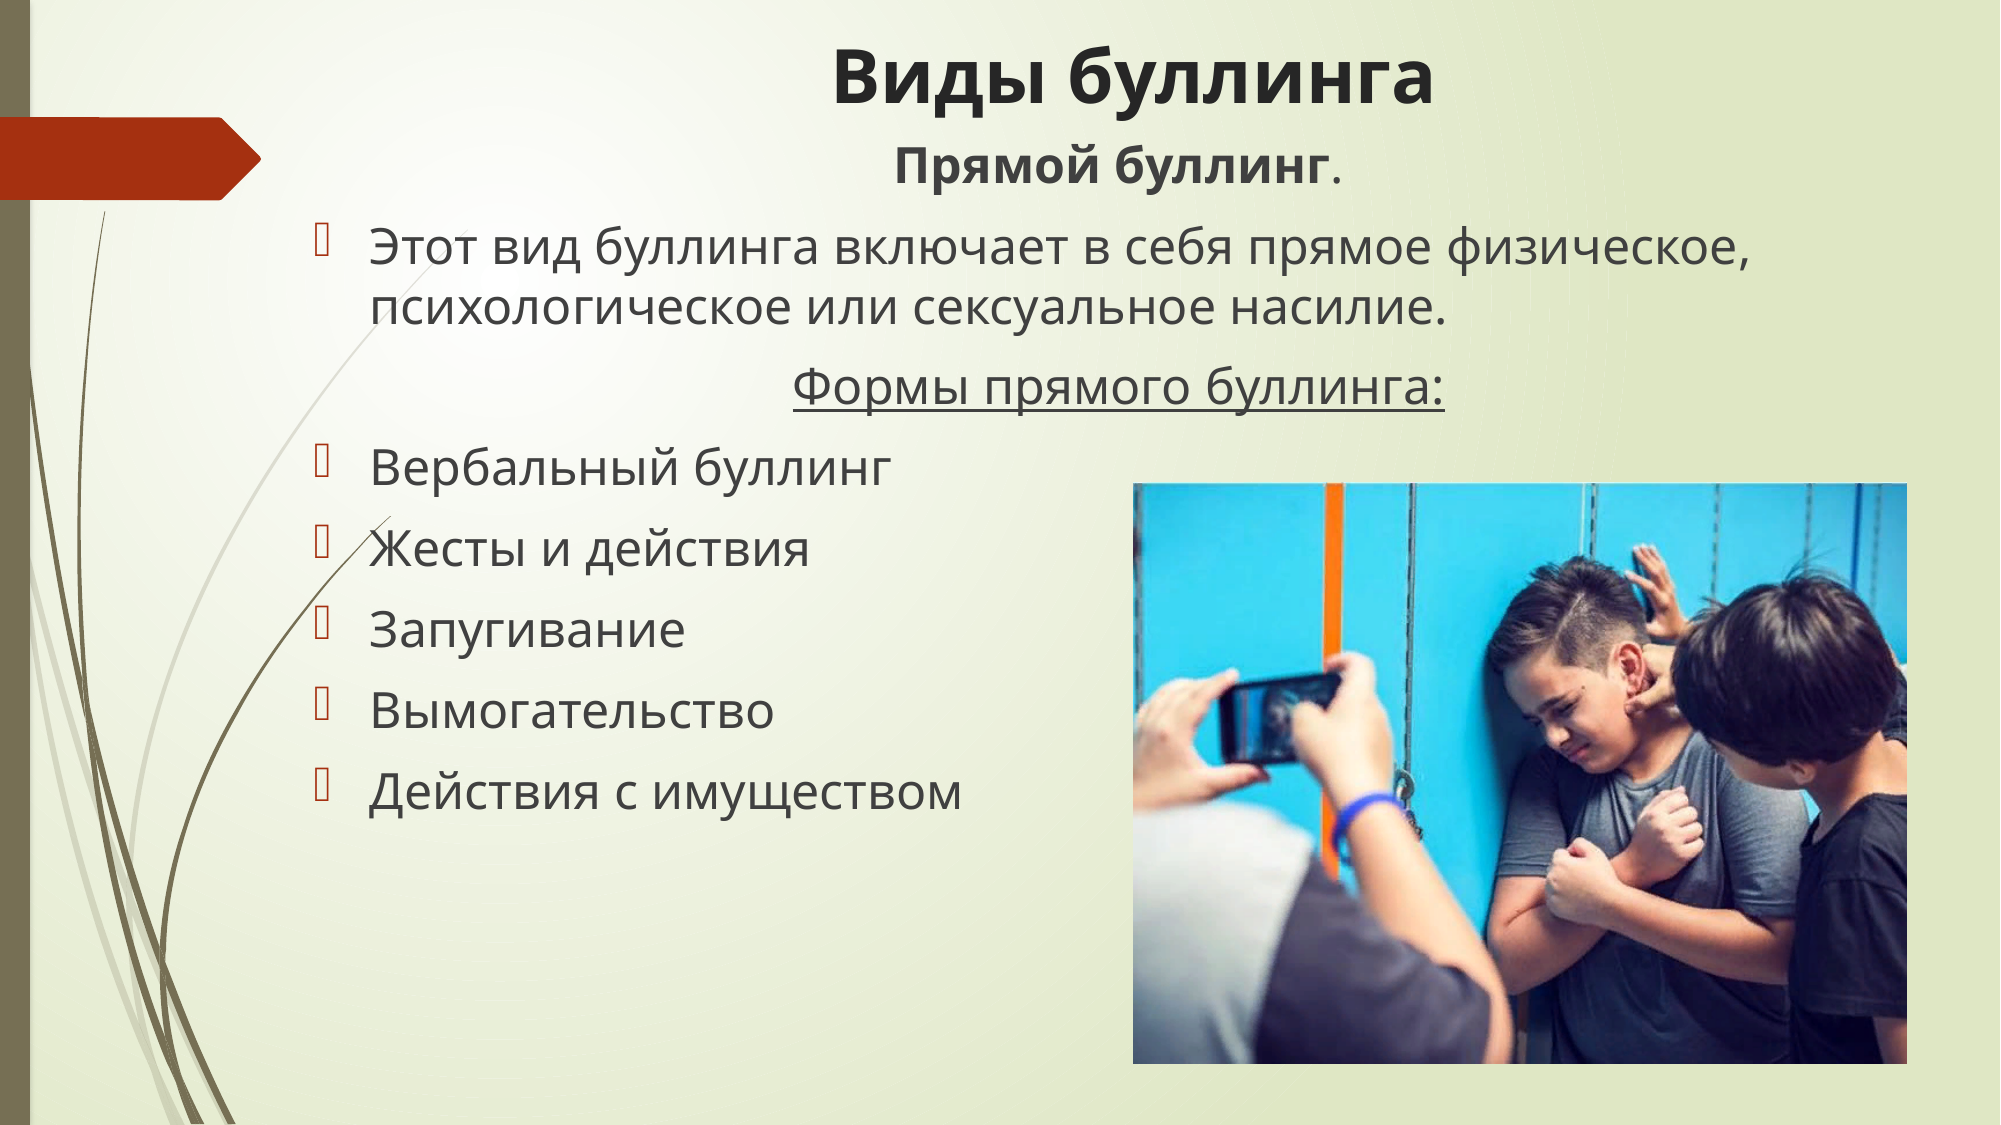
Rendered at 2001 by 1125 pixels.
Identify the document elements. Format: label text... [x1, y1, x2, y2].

title Виды буллинга [402, 20, 1865, 125]
list Прямой буллинг. Этот вид буллинга включает в себя прямое физическое, психологическое или сексуальное насилие. Формы прямого буллинга: Вербальный буллинг Жесты и действия Запугивание Вымогательство Действия с имуществом [298, 125, 1940, 1091]
picture [1133, 482, 1907, 1064]
